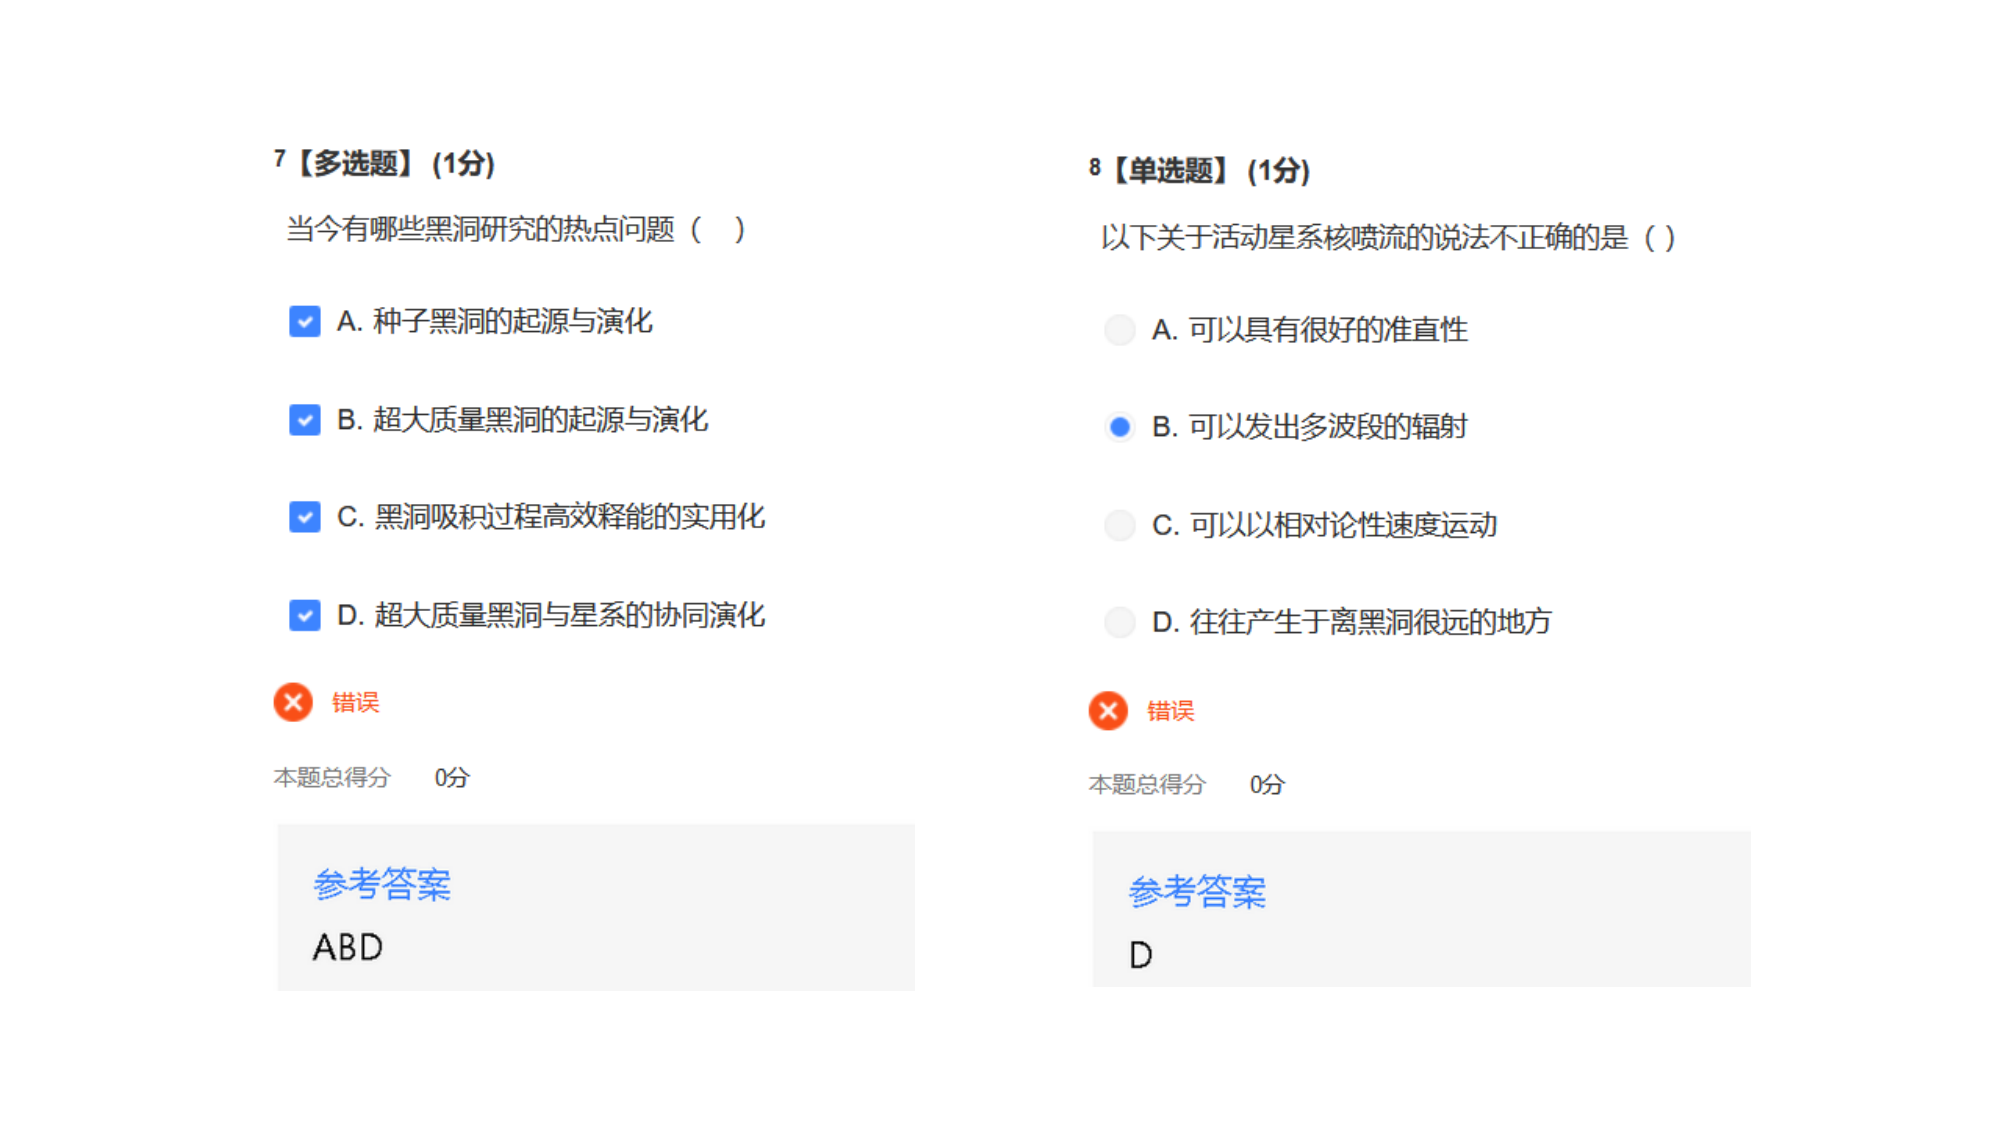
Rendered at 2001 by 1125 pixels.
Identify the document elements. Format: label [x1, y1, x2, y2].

picture [1050, 138, 1751, 987]
picture [249, 134, 915, 991]
